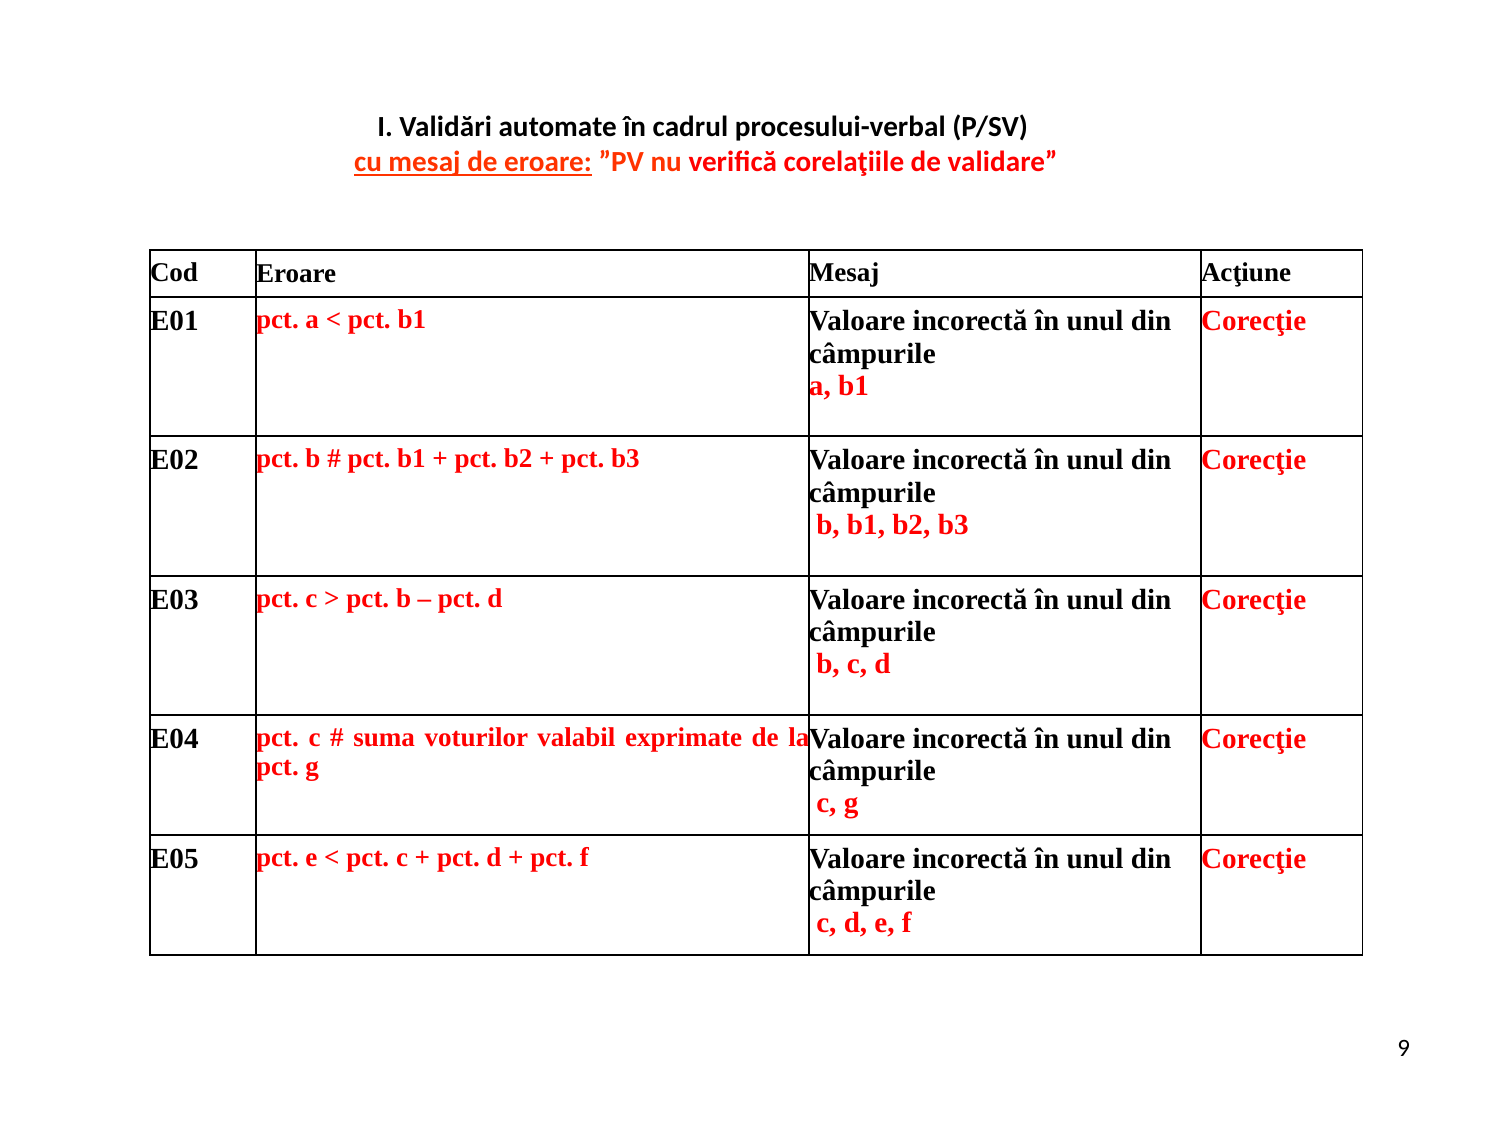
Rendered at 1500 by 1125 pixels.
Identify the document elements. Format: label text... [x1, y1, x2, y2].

table_cell pct. c # suma voturilor valabil exprimate de la pct. g [257, 716, 808, 834]
table_cell Corecţie [1202, 577, 1362, 714]
table_cell Valoare incorectă în unul din câmpurile a, b1 [810, 298, 1200, 435]
table_cell E03 [151, 577, 255, 714]
table_cell Corecţie [1202, 437, 1362, 575]
table_cell E01 [151, 298, 255, 435]
table_cell pct. a < pct. b1 [257, 298, 808, 435]
table_cell Corecţie [1202, 298, 1362, 435]
table_cell Valoare incorectă în unul din câmpurile b, c, d [810, 577, 1200, 714]
table_header Acţiune [1202, 251, 1362, 296]
table_cell E02 [151, 437, 255, 575]
table_cell E05 [151, 836, 255, 954]
table_cell Valoare incorectă în unul din câmpurile c, d, e, f [810, 836, 1200, 954]
table_cell E04 [151, 716, 255, 834]
table_cell pct. c > pct. b – pct. d [257, 577, 808, 714]
table_cell pct. e < pct. c + pct. d + pct. f [257, 836, 808, 954]
table_header Eroare [257, 251, 808, 296]
table_cell pct. b # pct. b1 + pct. b2 + pct. b3 [257, 437, 808, 575]
table_cell Corecţie [1202, 716, 1362, 834]
table_cell Valoare incorectă în unul din câmpurile b, b1, b2, b3 [810, 437, 1200, 575]
table_cell Corecţie [1202, 836, 1362, 954]
title I. Validări automate în cadrul procesului-verbal (P/SV) cu mesaj de eroare: ”PV nu verifică corelaţiile de validare” [62, 87, 1350, 233]
table_header Mesaj [810, 251, 1200, 296]
table_header Cod [151, 251, 255, 296]
table_cell Valoare incorectă în unul din câmpurile c, g [810, 716, 1200, 834]
text_box 9 [1074, 1024, 1425, 1103]
